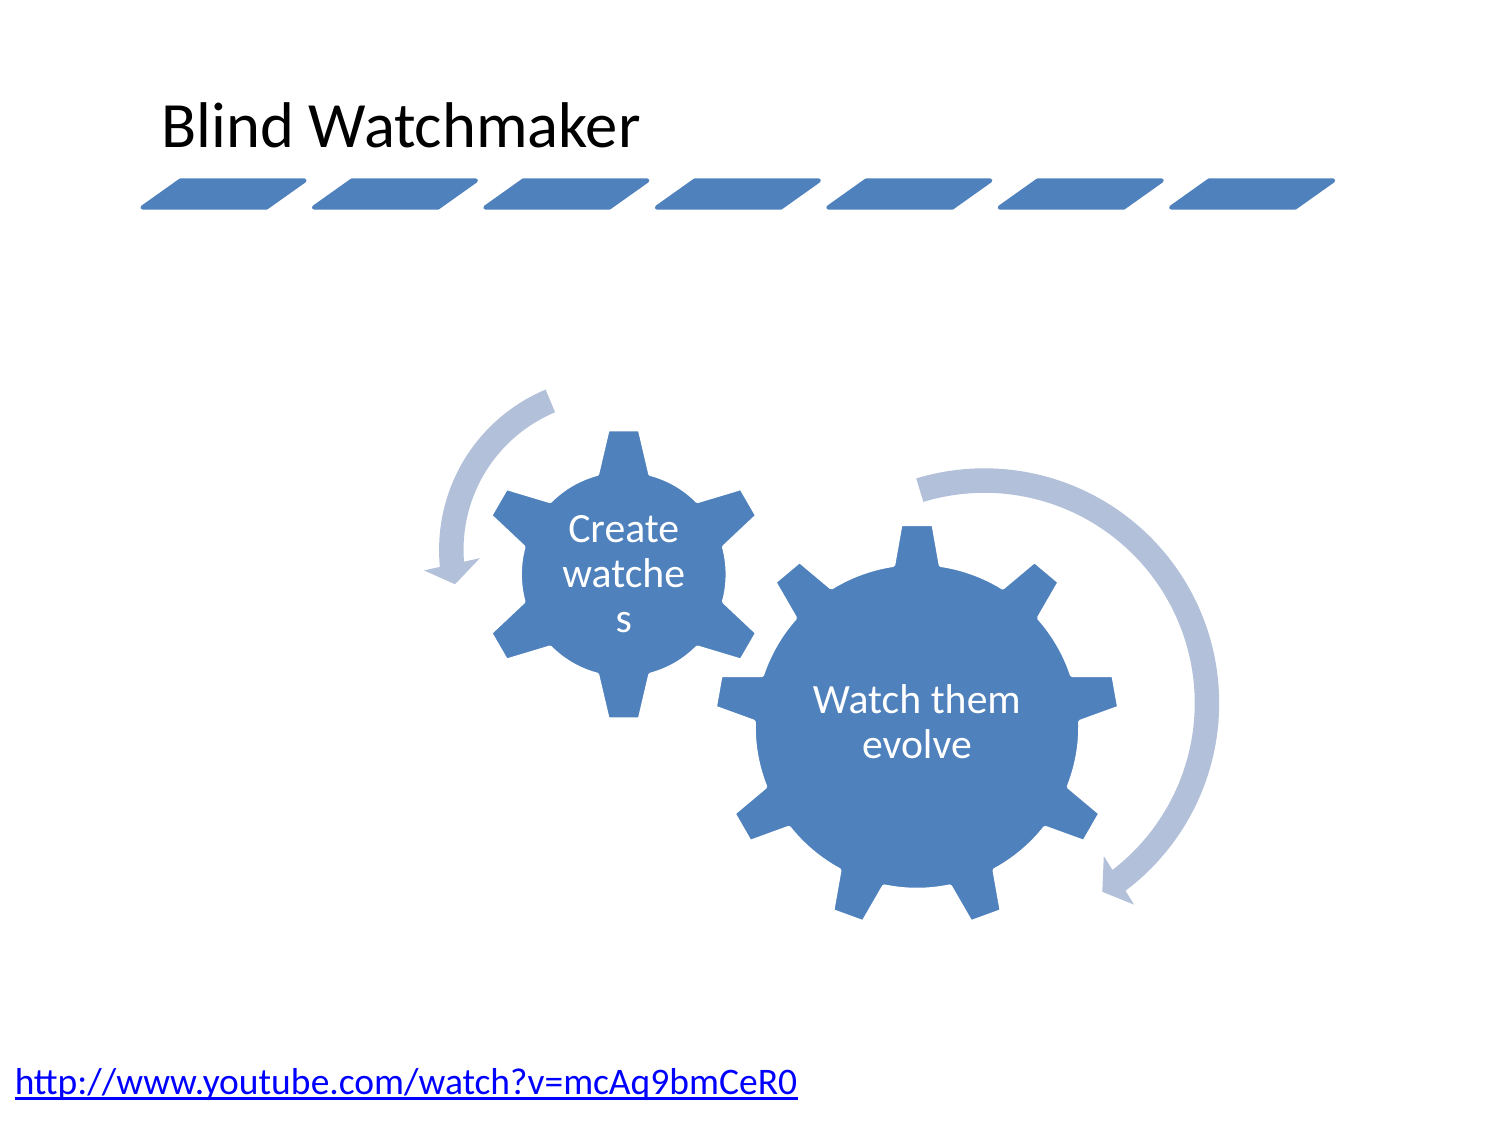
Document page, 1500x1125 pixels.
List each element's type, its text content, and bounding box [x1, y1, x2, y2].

text_box http://www.youtube.com/watch?v=mcAq9bmCeR0 [0, 1049, 863, 1110]
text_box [74, 44, 1426, 233]
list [74, 262, 1426, 1006]
